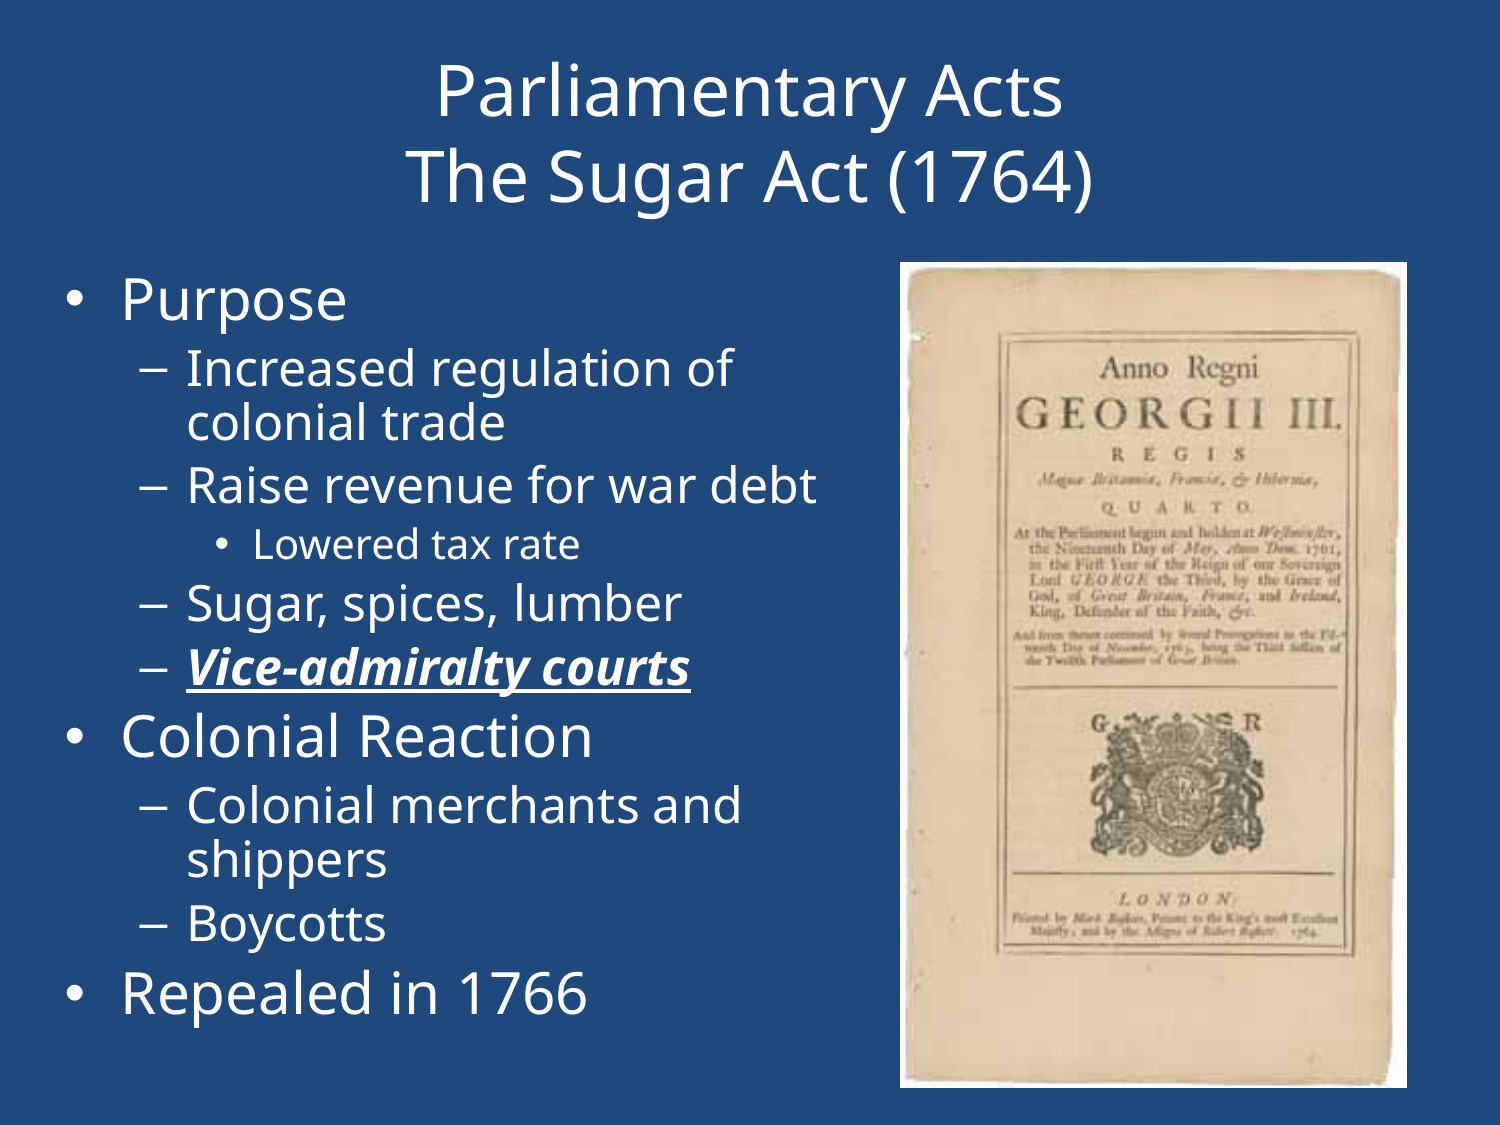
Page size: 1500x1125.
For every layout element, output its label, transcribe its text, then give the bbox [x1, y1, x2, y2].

title Parliamentary Acts The Sugar Act (1764) [49, 37, 1451, 225]
list Purpose Increased regulation of colonial trade Raise revenue for war debt Lowered tax rate Sugar, spices, lumber Vice-admiralty courts Colonial Reaction Colonial merchants and shippers Boycotts Repealed in 1766 [49, 262, 838, 1088]
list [899, 262, 1407, 1088]
